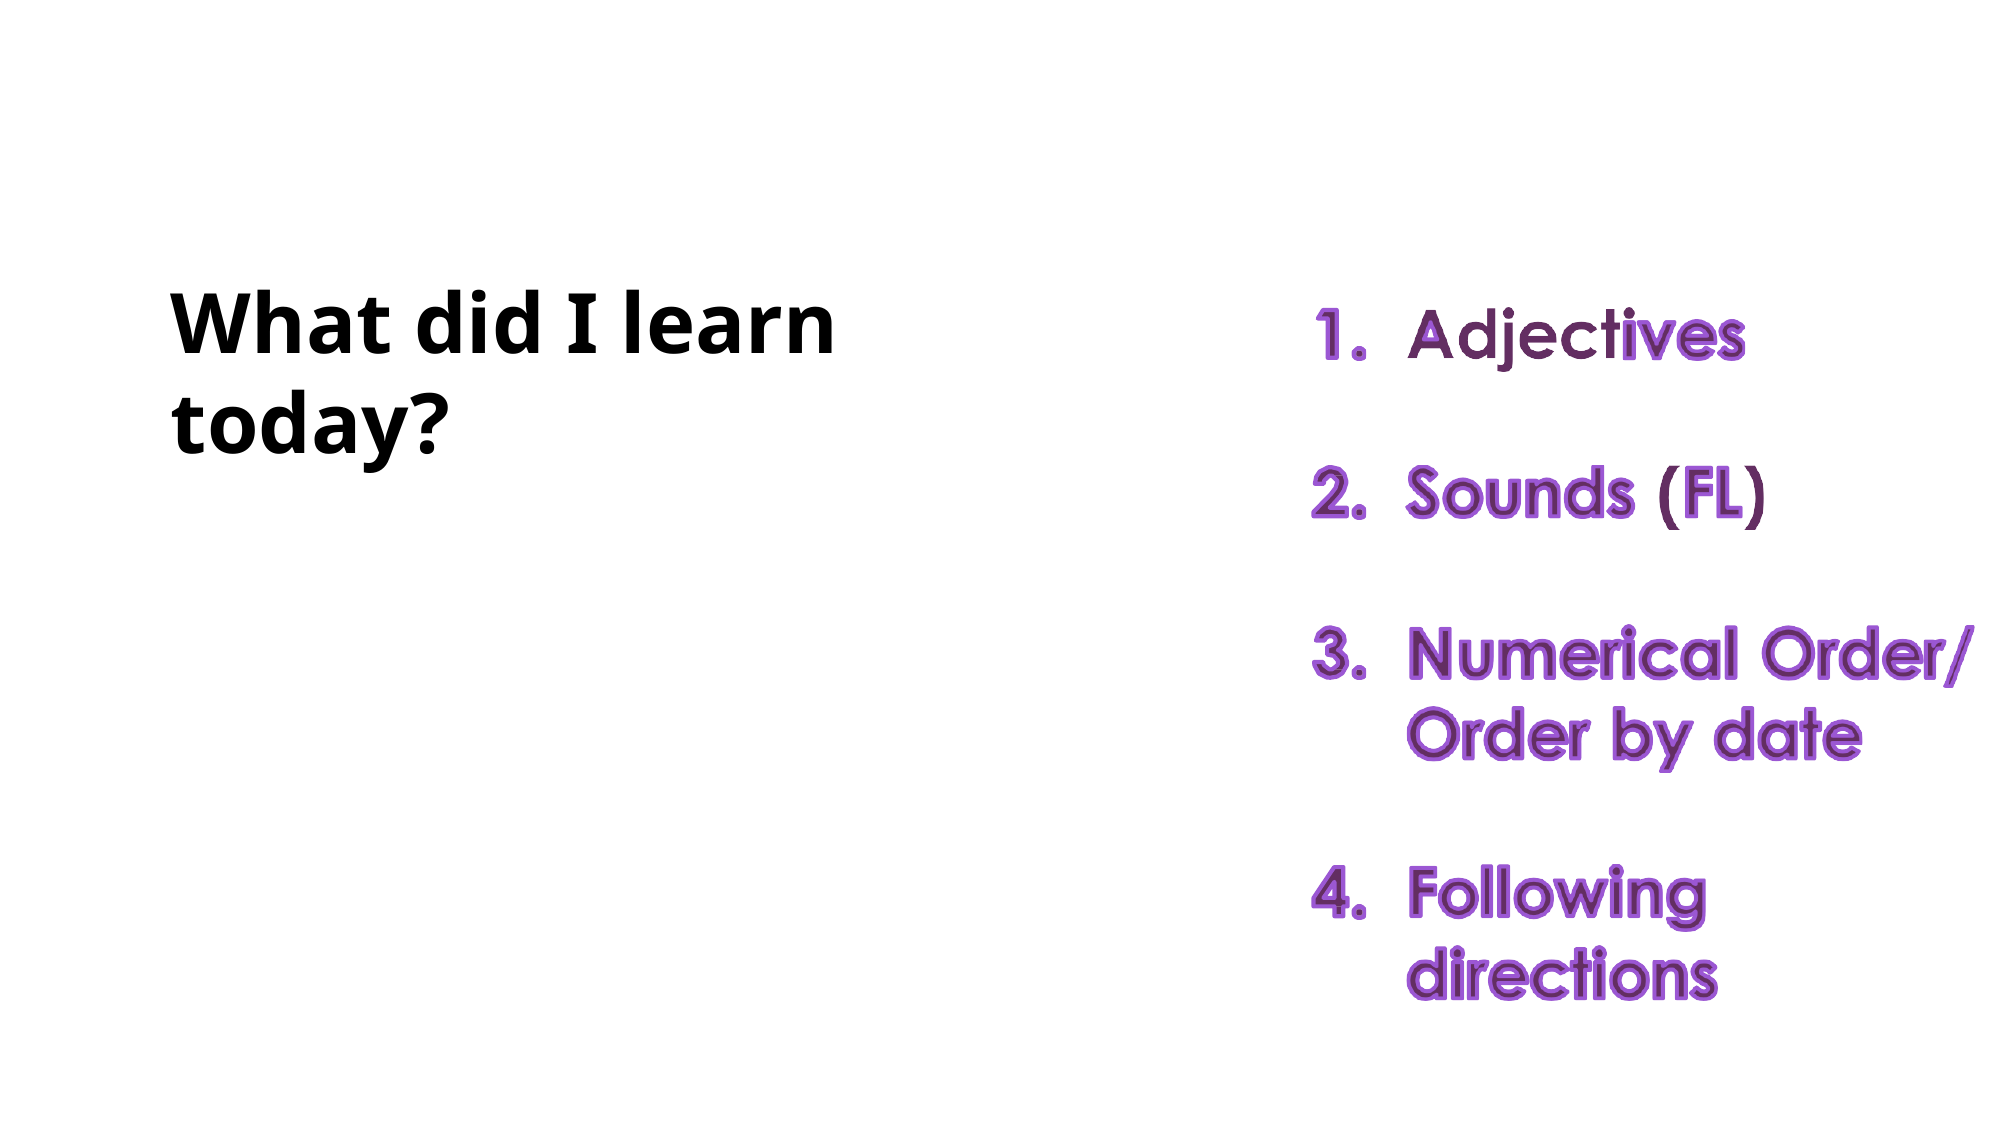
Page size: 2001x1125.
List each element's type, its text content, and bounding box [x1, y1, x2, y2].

text_box [1409, 864, 1706, 933]
text_box [1406, 945, 1718, 1001]
text_box What did I learn today? [156, 262, 1144, 478]
text_box [1313, 467, 1347, 517]
text_box [1317, 309, 1337, 358]
text_box [1406, 706, 1863, 773]
text_box [1351, 665, 1367, 680]
text_box [1314, 627, 1348, 678]
text_box [1405, 465, 1764, 531]
text_box [1351, 904, 1367, 920]
text_box [1409, 624, 1975, 688]
text_box [1351, 346, 1367, 361]
text_box [1407, 307, 1746, 372]
text_box [1351, 504, 1367, 520]
text_box [1313, 867, 1348, 917]
